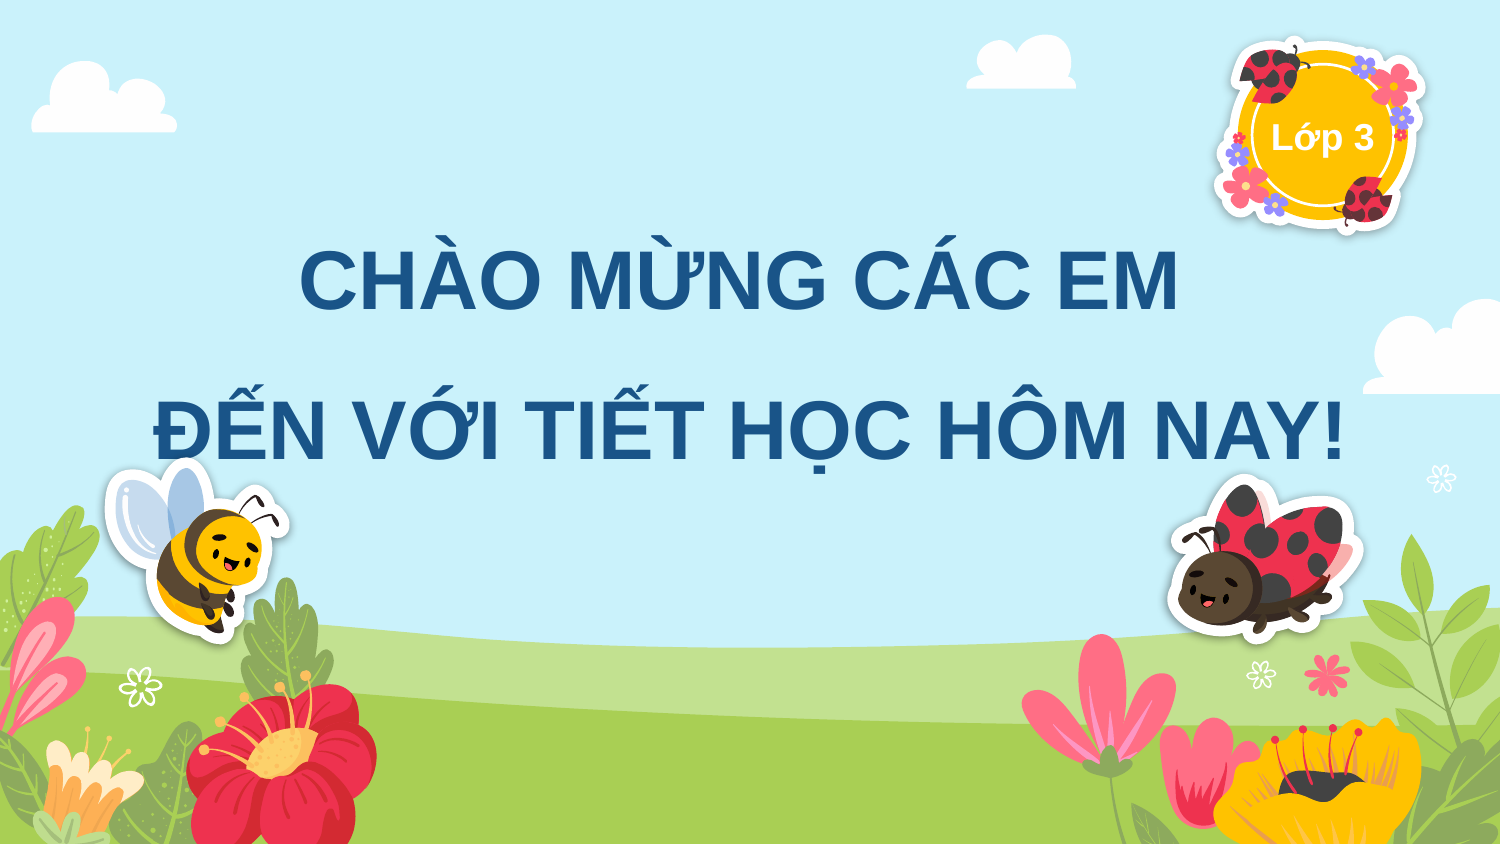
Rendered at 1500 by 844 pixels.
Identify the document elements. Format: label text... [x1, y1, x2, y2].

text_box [104, 457, 291, 645]
text_box [118, 666, 163, 708]
text_box [1246, 660, 1277, 690]
title CHÀO MỪNG CÁC EM ĐẾN VỚI TIẾT HỌC HÔM NAY! [132, 178, 1370, 475]
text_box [1213, 35, 1427, 236]
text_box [1167, 473, 1365, 645]
text_box [1426, 464, 1457, 493]
